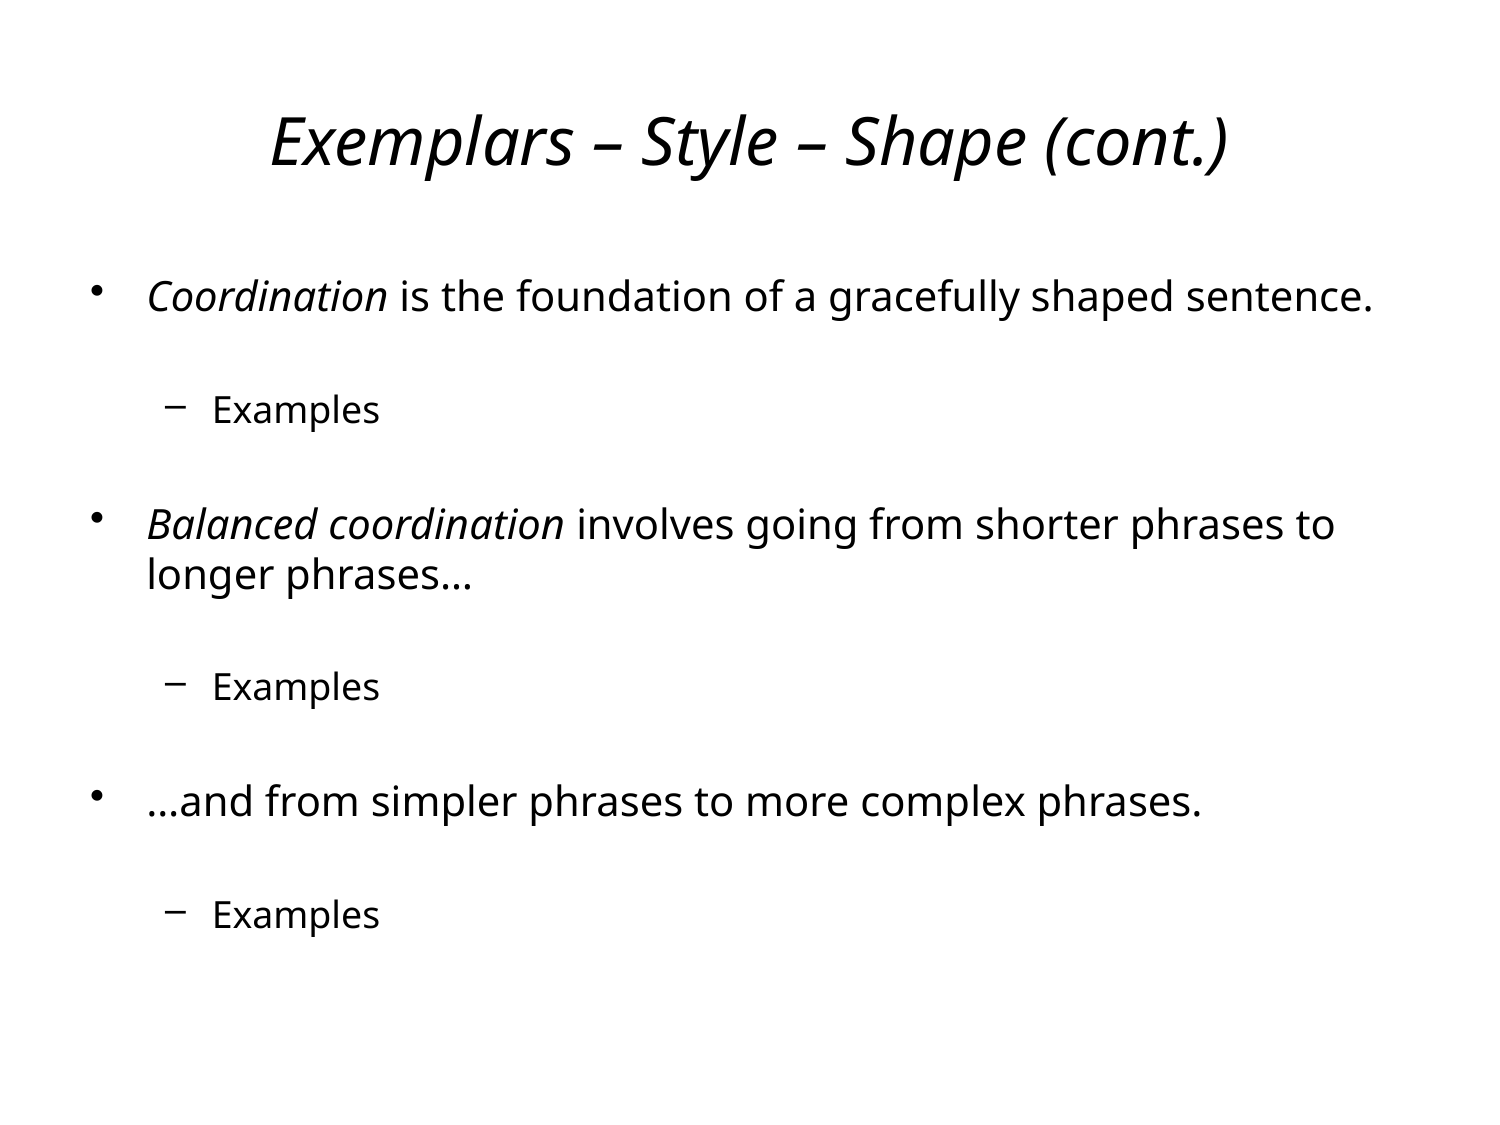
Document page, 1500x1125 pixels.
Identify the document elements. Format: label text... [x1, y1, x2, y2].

list Coordination is the foundation of a gracefully shaped sentence. Examples Balanced coordination involves going from shorter phrases to longer phrases… Examples …and from simpler phrases to more complex phrases. Examples [75, 262, 1425, 1005]
title Exemplars – Style – Shape (cont.) [75, 45, 1425, 233]
